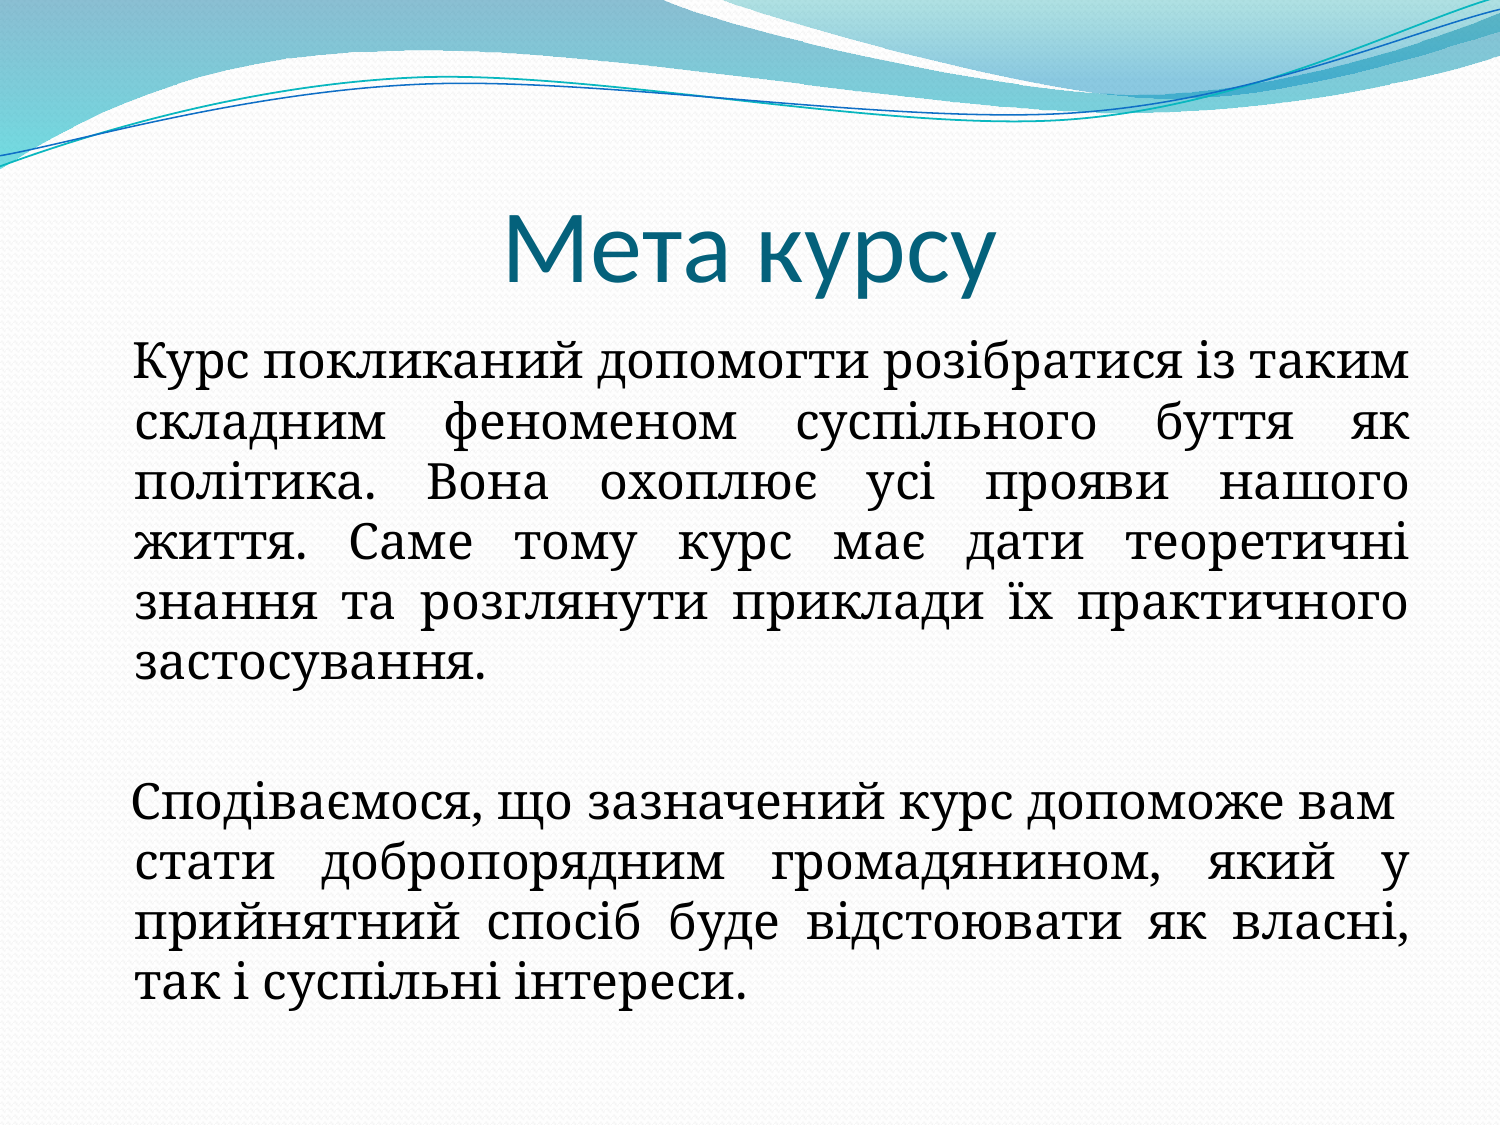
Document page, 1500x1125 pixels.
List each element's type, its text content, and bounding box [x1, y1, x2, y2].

title Мета курсу [75, 115, 1425, 303]
list Курс покликаний допомогти розібратися із таким складним феноменом суспільного буття як політика. Вона охоплює усі прояви нашого життя. Саме тому курс має дати теоретичні знання та розглянути приклади їх практичного застосування. Сподіваємося, що зазначений курс допоможе вам стати добропорядним громадянином, який у прийнятний спосіб буде відстоювати як власні, так і суспільні інтереси. [75, 317, 1425, 1038]
